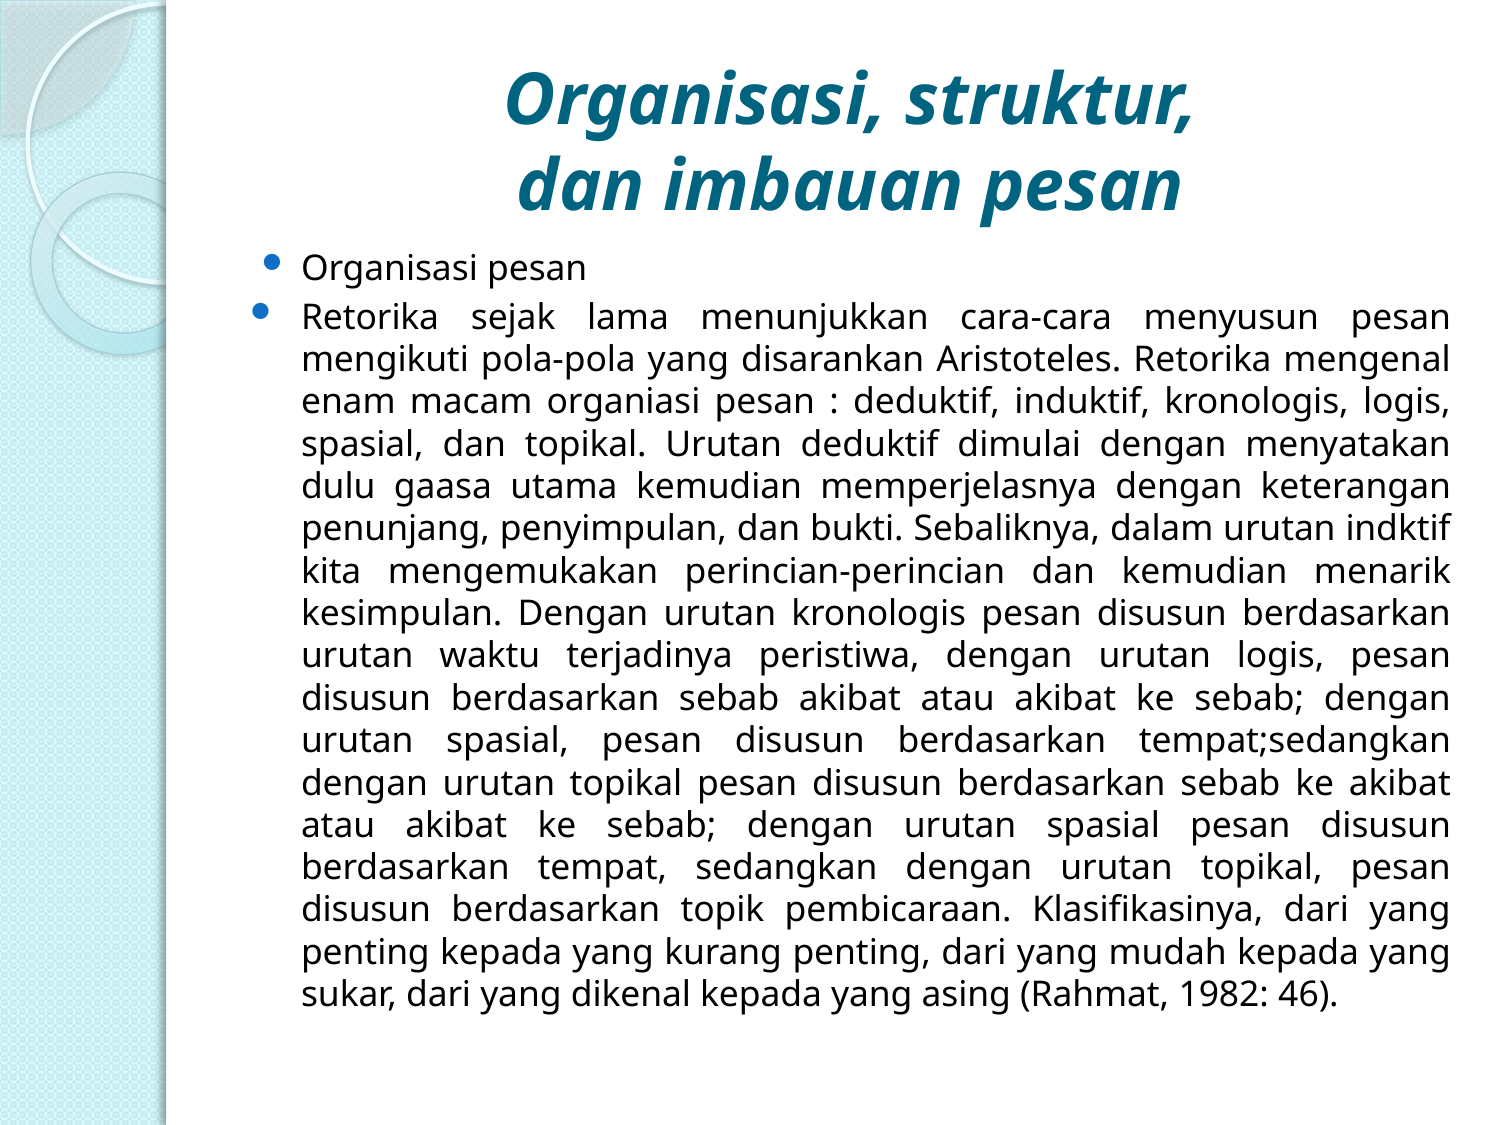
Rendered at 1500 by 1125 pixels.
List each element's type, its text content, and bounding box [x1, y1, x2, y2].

title Organisasi, struktur, dan imbauan pesan [235, 45, 1466, 233]
list Organisasi pesan Retorika sejak lama menunjukkan cara-cara menyusun pesan mengikuti pola-pola yang disarankan Aristoteles. Retorika mengenal enam macam organiasi pesan : deduktif, induktif, kronologis, logis, spasial, dan topikal. Urutan deduktif dimulai dengan menyatakan dulu gaasa utama kemudian memperjelasnya dengan keterangan penunjang, penyimpulan, dan bukti. Sebaliknya, dalam urutan indktif kita mengemukakan perincian-perincian dan kemudian menarik kesimpulan. Dengan urutan kronologis pesan disusun berdasarkan urutan waktu terjadinya peristiwa, dengan urutan logis, pesan disusun berdasarkan sebab akibat atau akibat ke sebab; dengan urutan spasial, pesan disusun berdasarkan tempat;sedangkan dengan urutan topikal pesan disusun berdasarkan sebab ke akibat atau akibat ke sebab; dengan urutan spasial pesan disusun berdasarkan tempat, sedangkan dengan urutan topikal, pesan disusun berdasarkan topik pembicaraan. Klasifikasinya, dari yang penting kepada yang kurang penting, dari yang mudah kepada yang sukar, dari yang dikenal kepada yang asing (Rahmat, 1982: 46). [235, 237, 1466, 1025]
